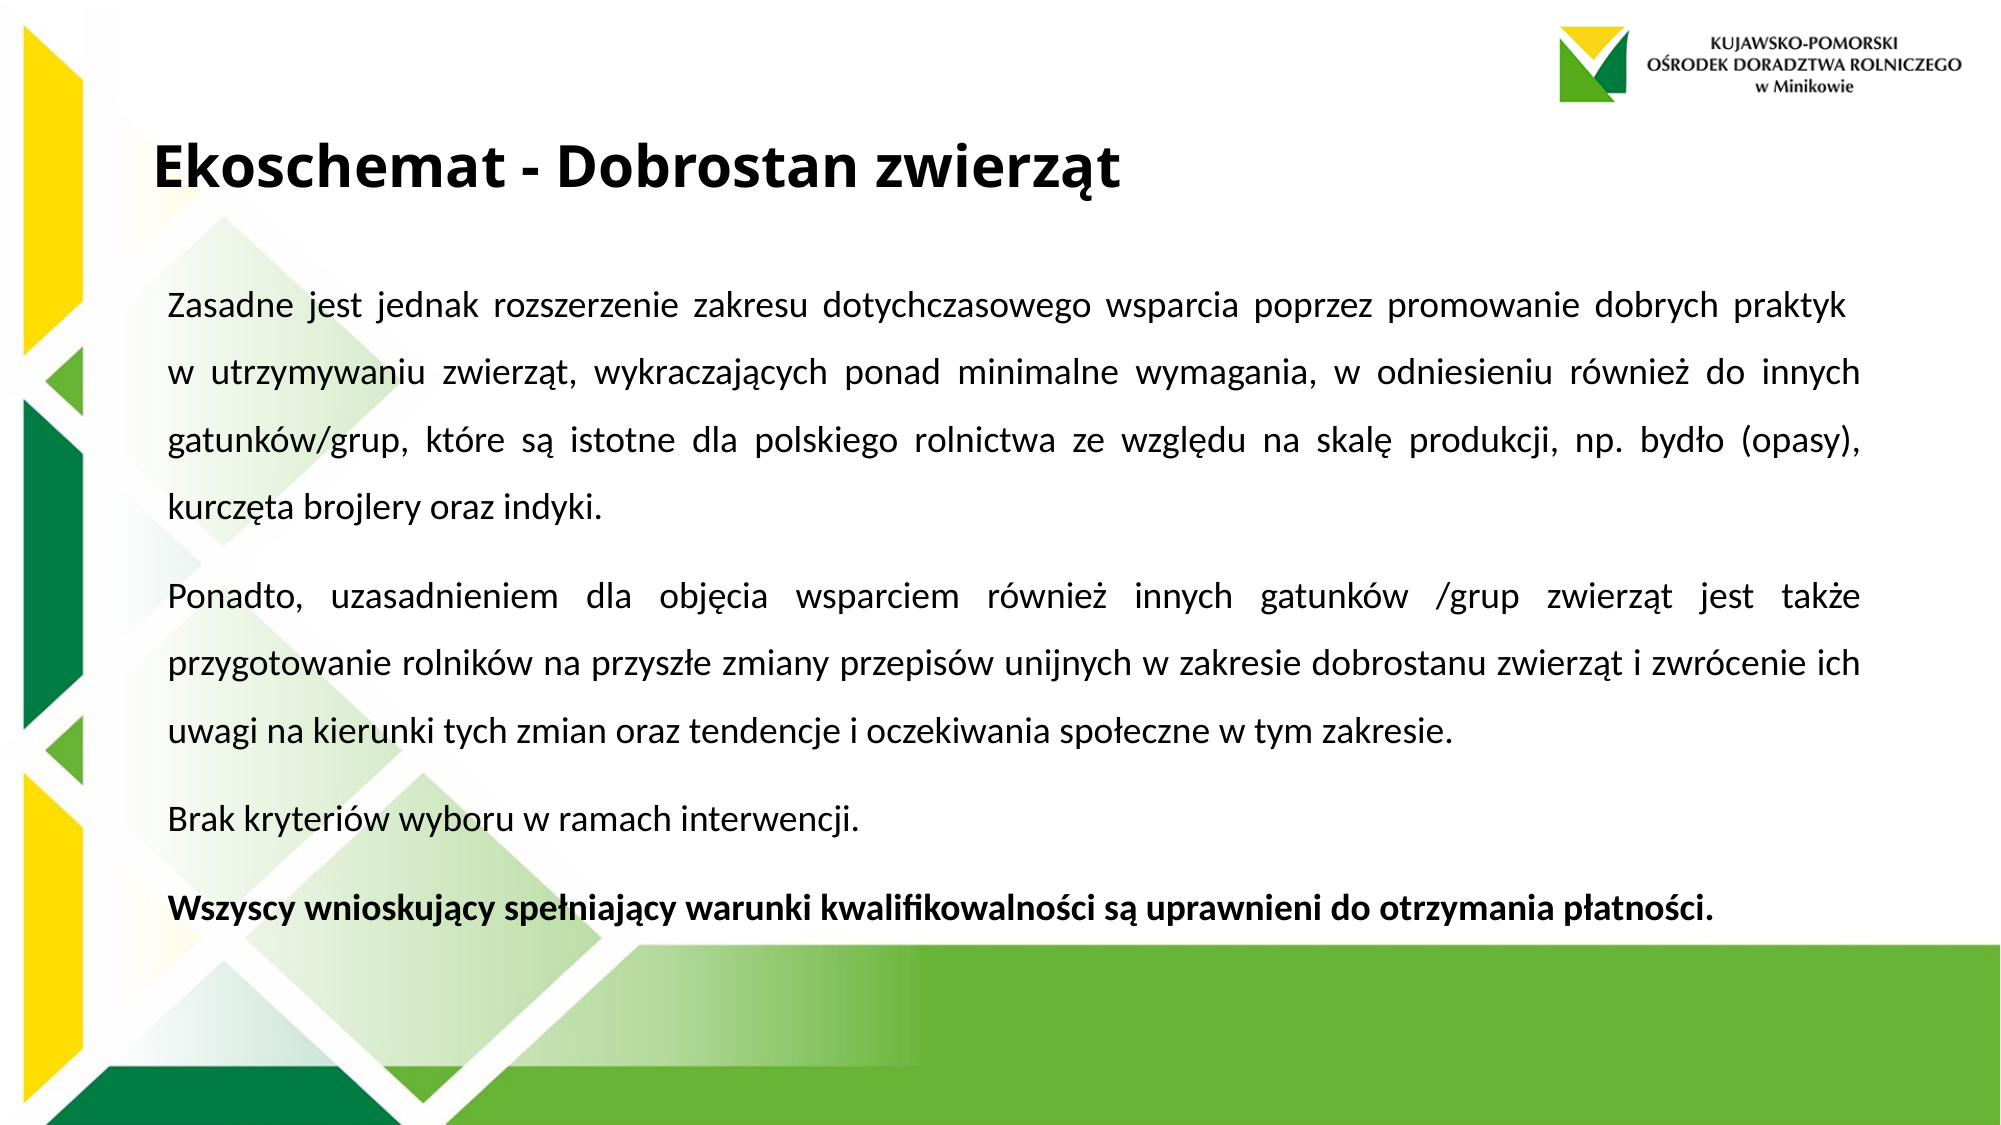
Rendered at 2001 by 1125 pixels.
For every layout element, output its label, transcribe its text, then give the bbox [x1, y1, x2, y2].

list Zasadne jest jednak rozszerzenie zakresu dotychczasowego wsparcia poprzez promowanie dobrych praktyk w utrzymywaniu zwierząt, wykraczających ponad minimalne wymagania, w odniesieniu również do innych gatunków/grup, które są istotne dla polskiego rolnictwa ze względu na skalę produkcji, np. bydło (opasy), kurczęta brojlery oraz indyki. Ponadto, uzasadnieniem dla objęcia wsparciem również innych gatunków /grup zwierząt jest także przygotowanie rolników na przyszłe zmiany przepisów unijnych w zakresie dobrostanu zwierząt i zwrócenie ich uwagi na kierunki tych zmian oraz tendencje i oczekiwania społeczne w tym zakresie. Brak kryteriów wyboru w ramach interwencji. Wszyscy wnioskujący spełniający warunki kwalifikowalności są uprawnieni do otrzymania płatności. [152, 249, 1878, 964]
title Ekoschemat - Dobrostan zwierząt [137, 59, 1863, 278]
picture [0, 0, 2001, 1125]
